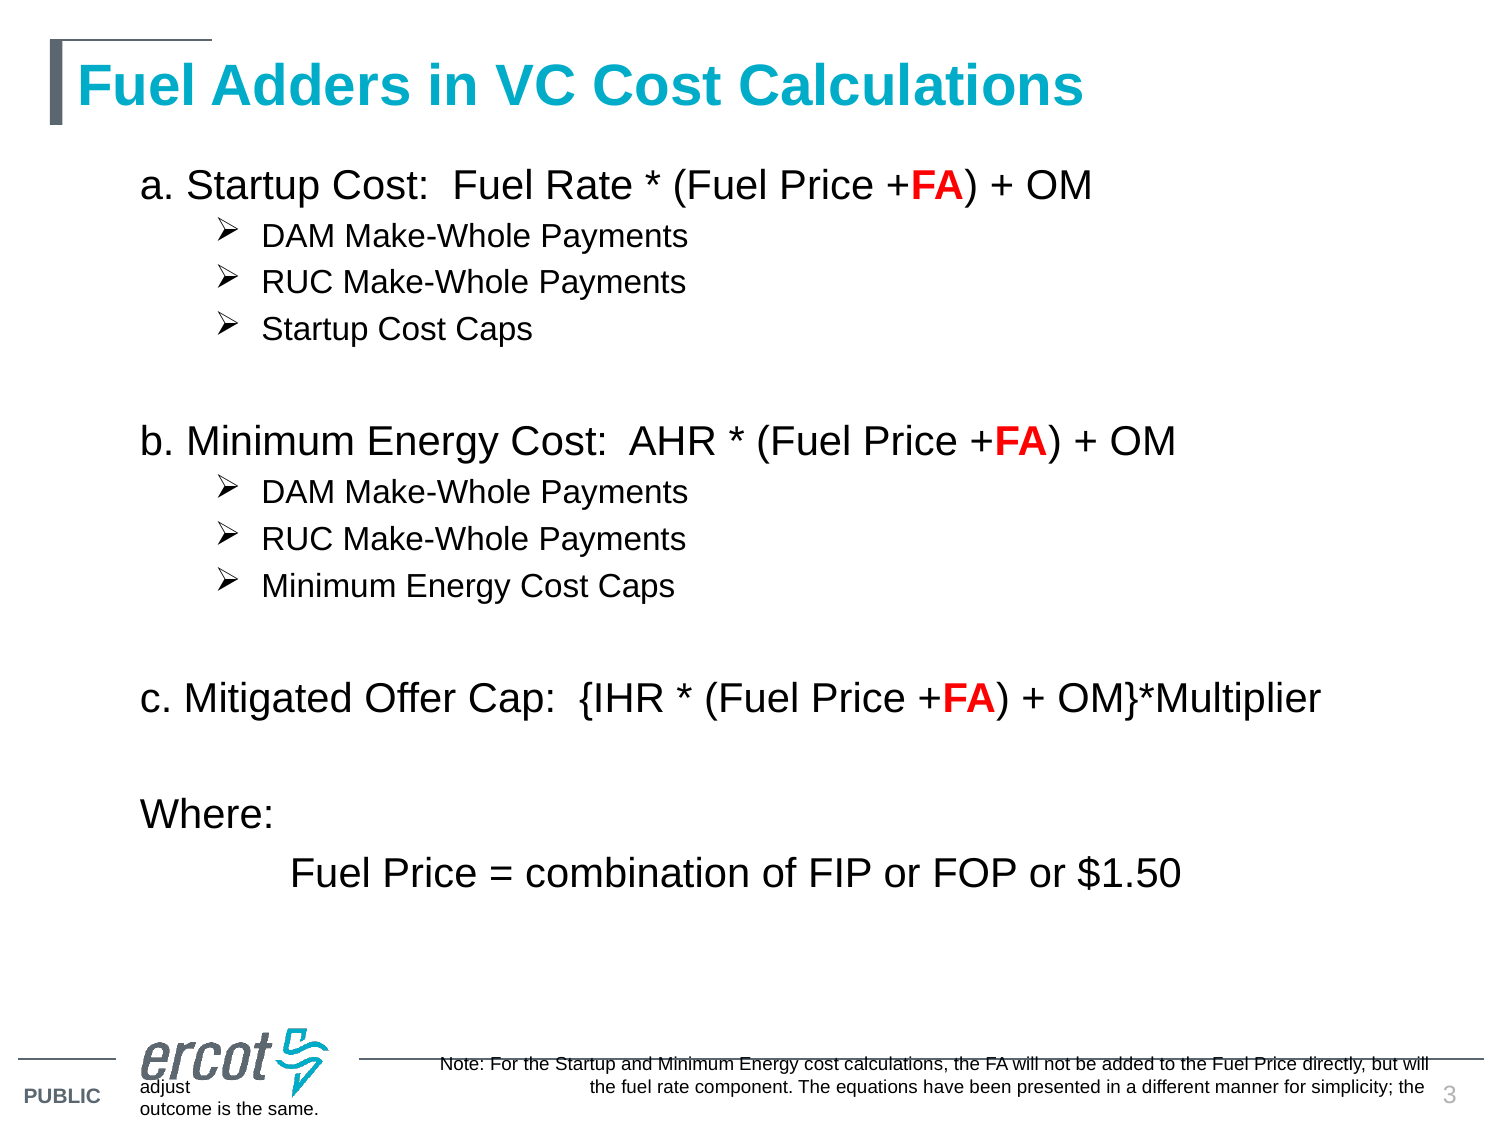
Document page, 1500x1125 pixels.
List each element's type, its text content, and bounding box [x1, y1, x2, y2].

list a. Startup Cost: Fuel Rate * (Fuel Price +FA) + OM DAM Make-Whole Payments RUC Make-Whole Payments Startup Cost Caps b. Minimum Energy Cost: AHR * (Fuel Price +FA) + OM DAM Make-Whole Payments RUC Make-Whole Payments Minimum Energy Cost Caps c. Mitigated Offer Cap: {IHR * (Fuel Price +FA) + OM}*Multiplier Where: Fuel Price = combination of FIP or FOP or $1.50 Note: For the Startup and Minimum Energy cost calculations, the FA will not be added to the Fuel Price directly, but will adjust the fuel rate component. The equations have been presented in a different manner for simplicity; the outcome is the same. [50, 149, 1450, 1025]
title Fuel Adders in VC Cost Calculations [62, 39, 1450, 149]
picture [137, 1025, 332, 1100]
slide_number 3 [1412, 1076, 1488, 1112]
